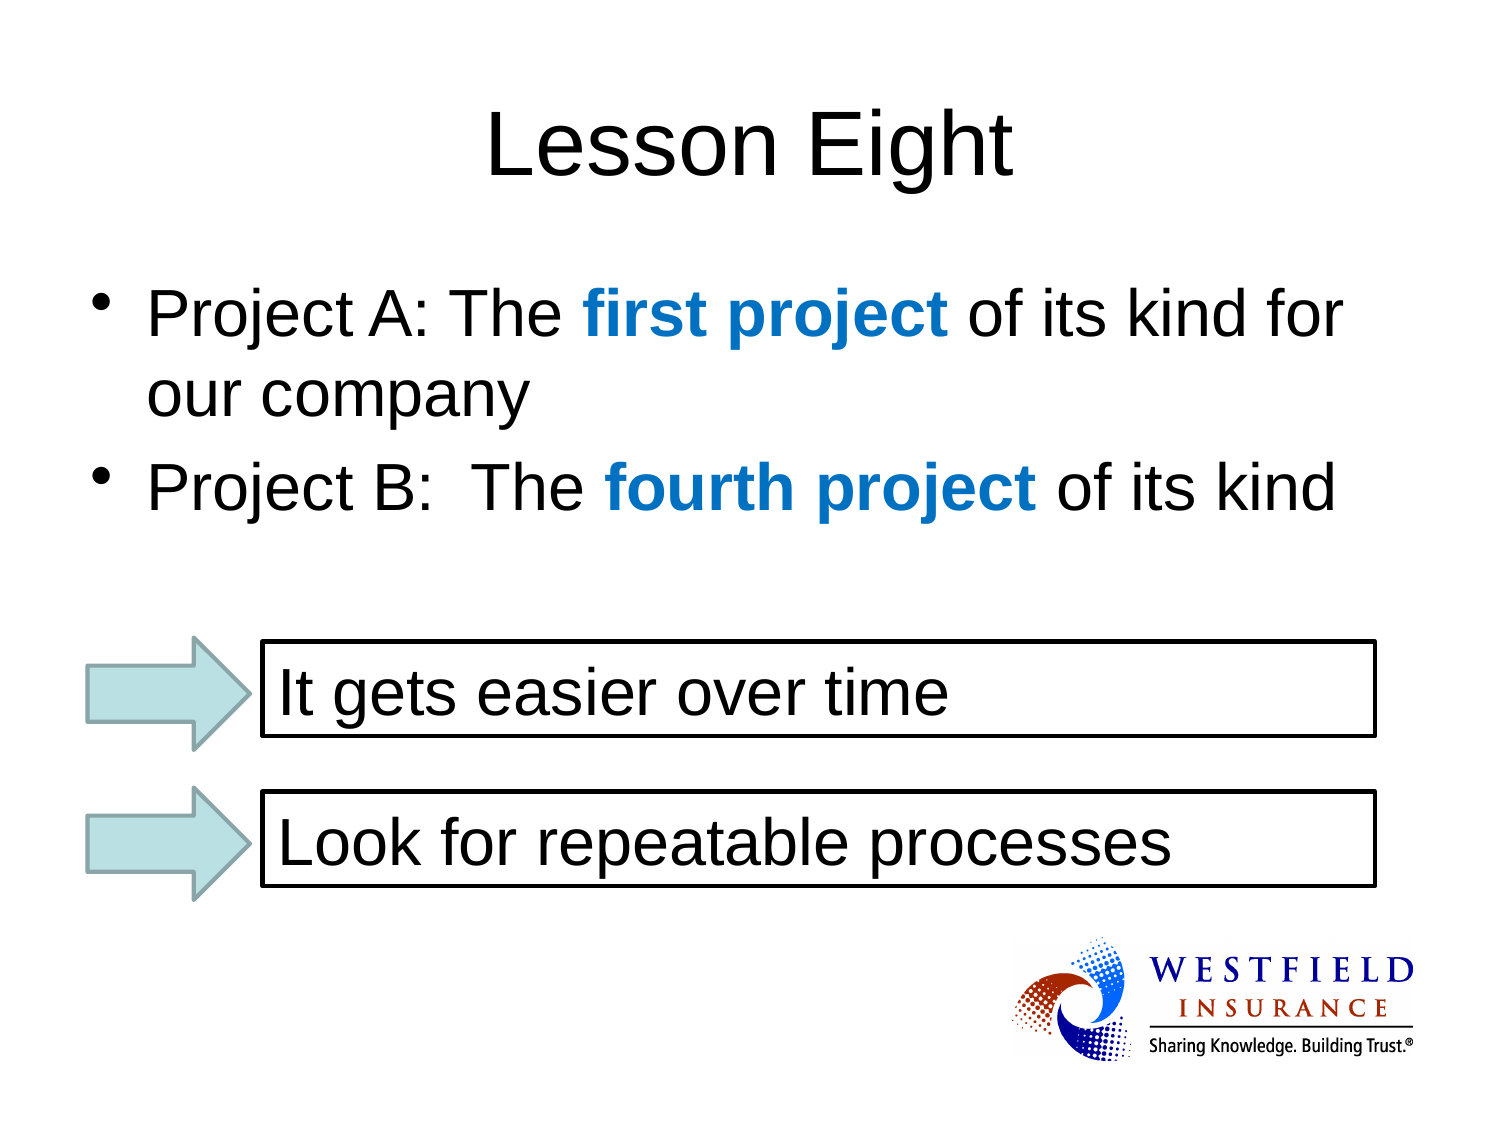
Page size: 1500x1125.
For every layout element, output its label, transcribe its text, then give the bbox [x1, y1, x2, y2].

text_box It gets easier over time [260, 639, 1377, 738]
text_box [85, 635, 253, 752]
picture [1012, 937, 1413, 1061]
text_box Look for repeatable processes [260, 789, 1377, 888]
list Project A: The first project of its kind for our company Project B: The fourth project of its kind [74, 262, 1426, 901]
text_box [85, 785, 253, 902]
title Lesson Eight [74, 44, 1426, 233]
